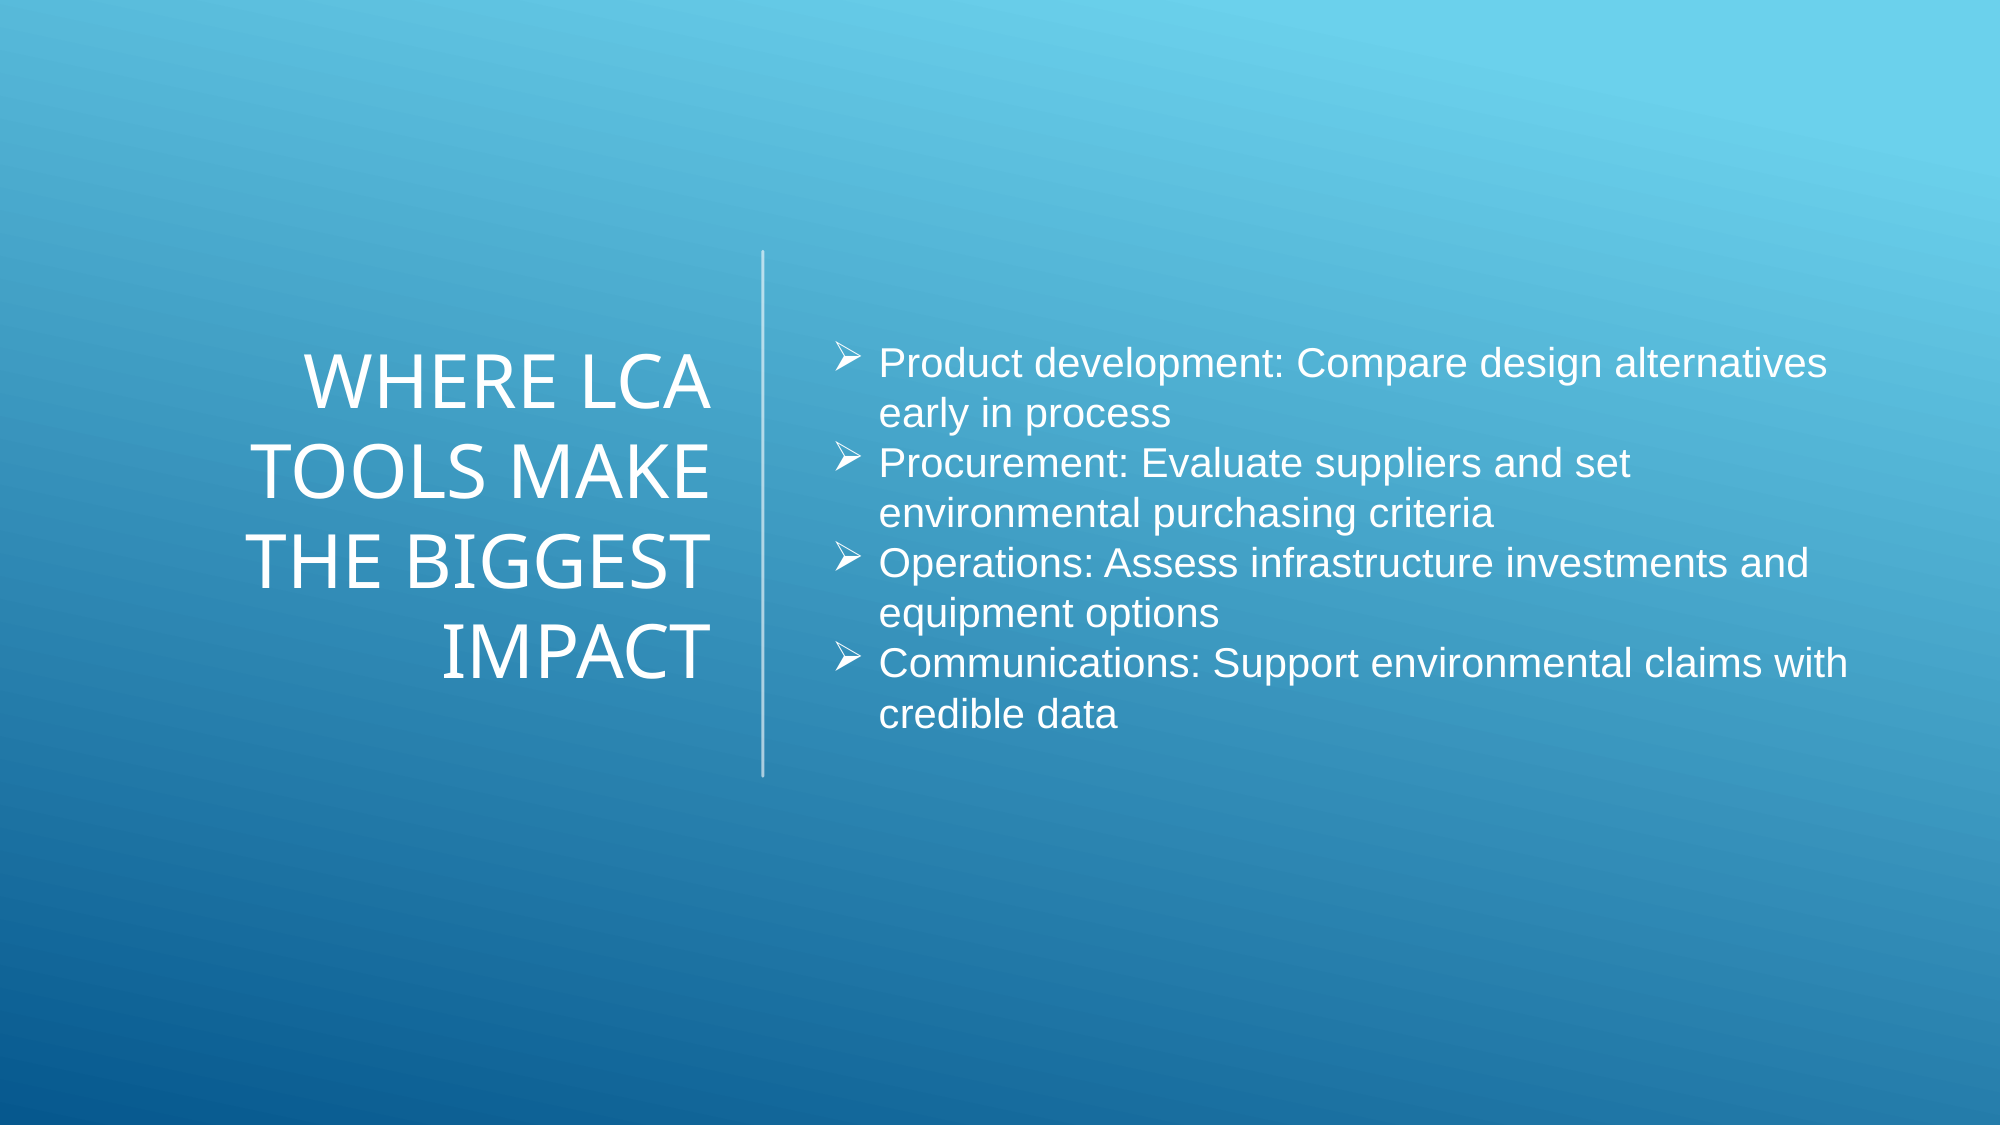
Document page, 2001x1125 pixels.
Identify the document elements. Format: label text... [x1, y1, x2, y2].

title Where LCA Tools Make the Biggest Impact [112, 112, 727, 915]
list Product development: Compare design alternatives early in process Procurement: Evaluate suppliers and set environmental purchasing criteria Operations: Assess infrastructure investments and equipment options Communications: Support environmental claims with credible data [816, 187, 1875, 841]
text_box [0, 0, 2000, 1125]
